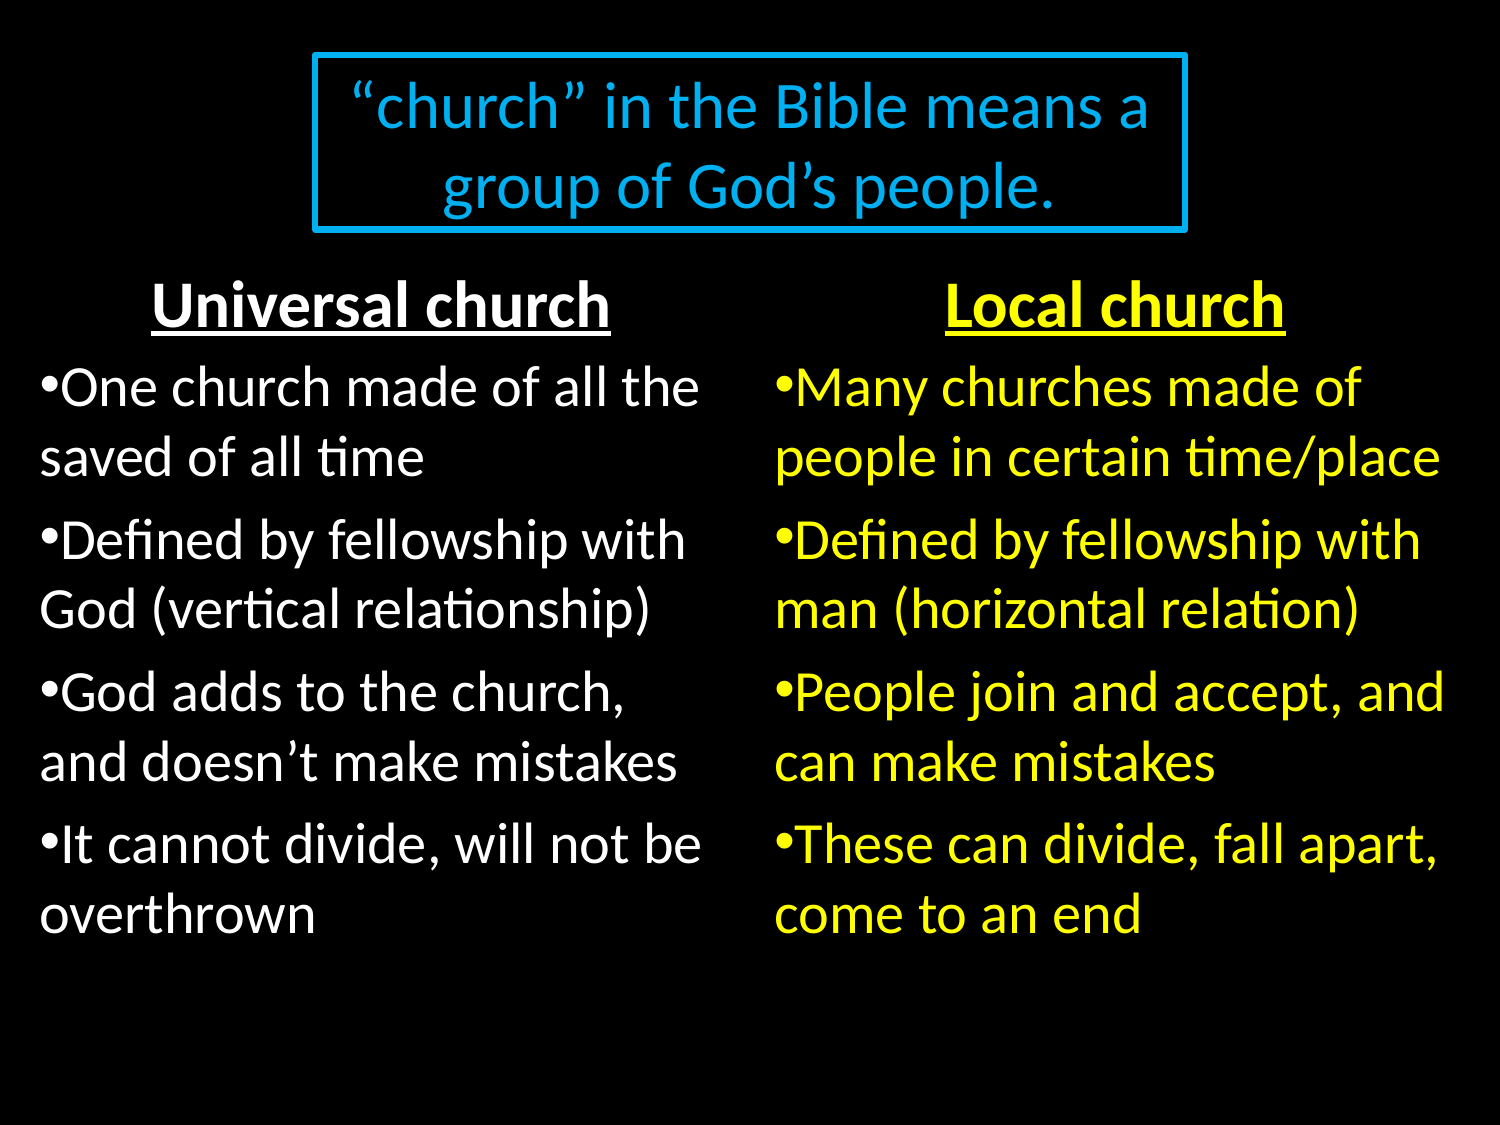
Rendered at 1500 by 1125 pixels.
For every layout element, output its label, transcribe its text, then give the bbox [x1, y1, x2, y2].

list Universal church [64, 262, 699, 340]
list Local church [796, 262, 1435, 340]
list One church made of all the saved of all time Defined by fellowship with God (vertical relationship) God adds to the church, and doesn’t make mistakes It cannot divide, will not be overthrown [24, 340, 738, 971]
text_box “church” in the Bible means a group of God’s people. [315, 54, 1185, 230]
list Many churches made of people in certain time/place Defined by fellowship with man (horizontal relation) People join and accept, and can make mistakes These can divide, fall apart, come to an end [759, 340, 1472, 971]
